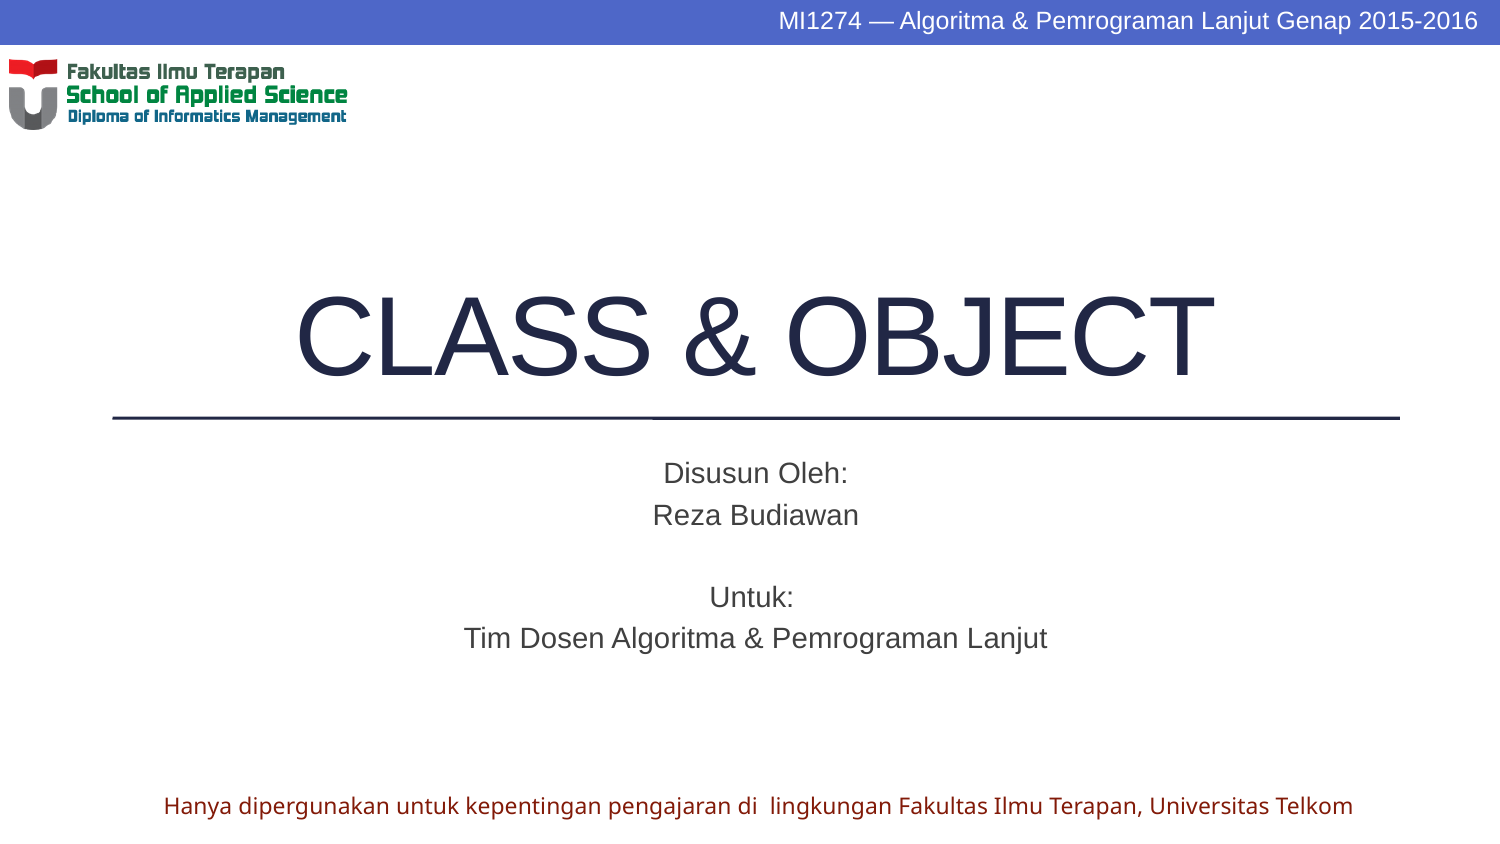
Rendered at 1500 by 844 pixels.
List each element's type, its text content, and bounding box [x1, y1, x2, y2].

picture [0, 59, 399, 131]
title Class & Object [112, 168, 1400, 406]
subtitle Disusun Oleh: Reza Budiawan Untuk: Tim Dosen Algoritma & Pemrograman Lanjut [112, 446, 1400, 663]
text_box Hanya dipergunakan untuk kepentingan pengajaran di lingkungan Fakultas Ilmu Terapan, Universitas Telkom [148, 784, 1371, 827]
text_box MI1274 — Algoritma & Pemrograman Lanjut Genap 2015-2016 [763, 0, 1496, 42]
